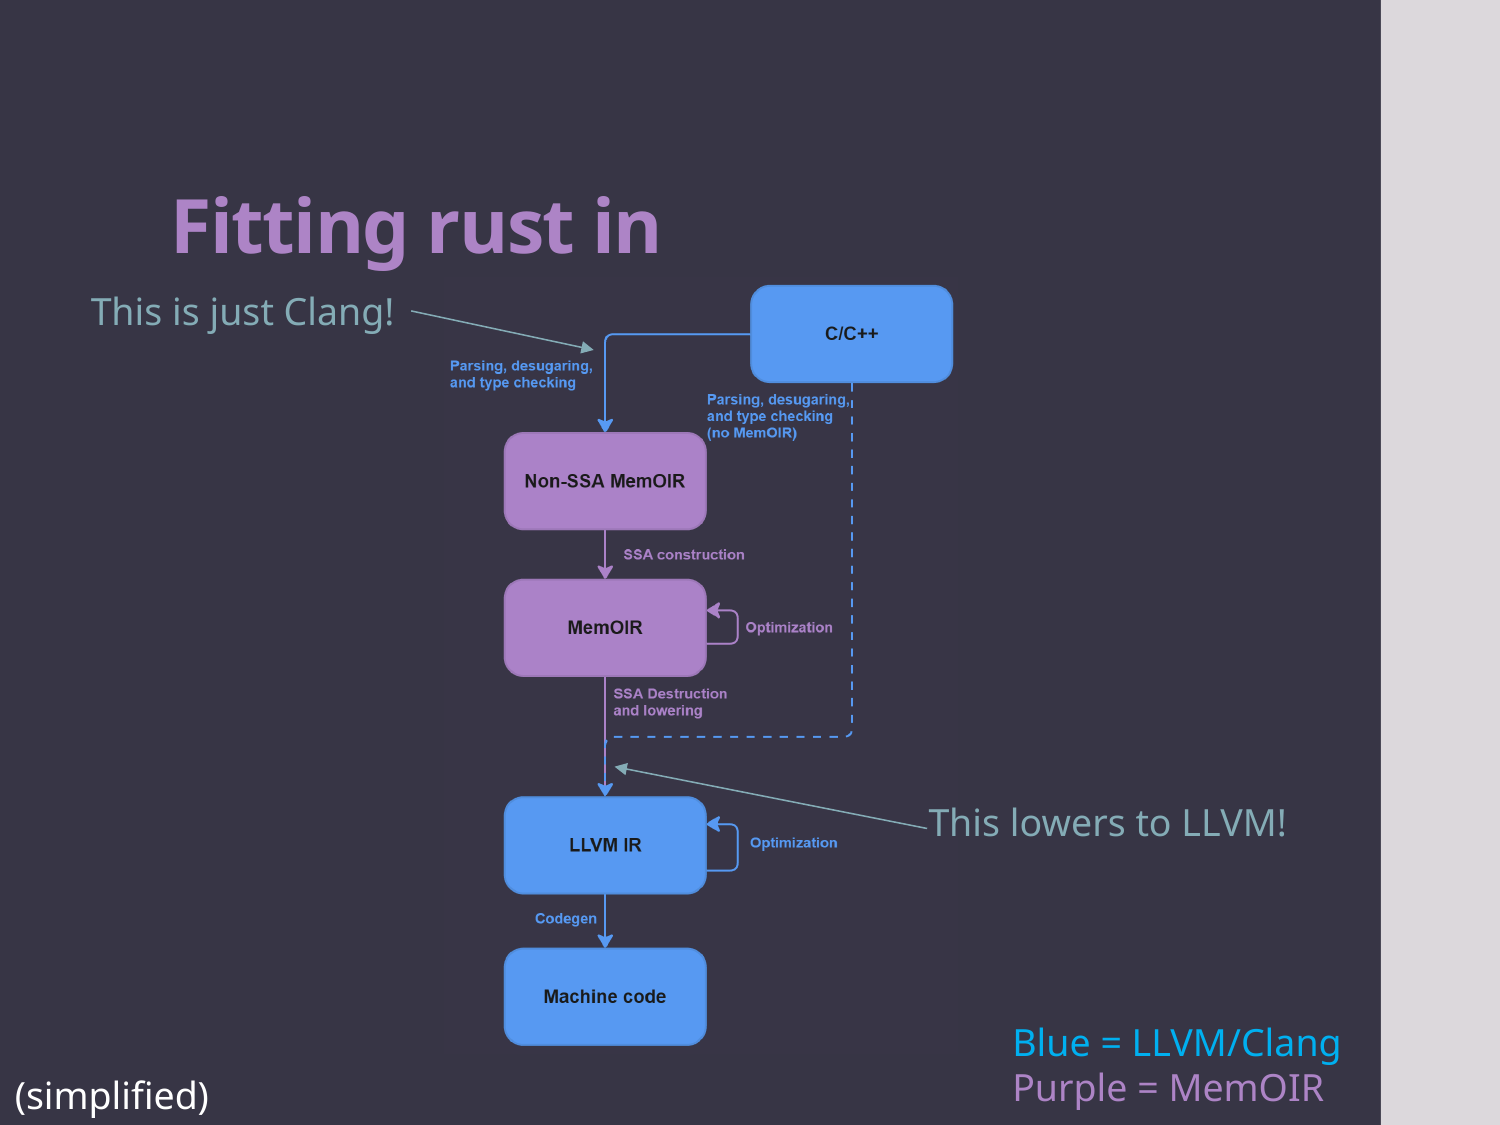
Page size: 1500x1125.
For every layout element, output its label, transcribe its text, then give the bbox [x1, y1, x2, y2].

text_box This lowers to LLVM! [964, 791, 1324, 852]
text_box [410, 310, 595, 351]
text_box (simplified) [0, 1064, 398, 1125]
text_box Blue = LLVM/Clang Purple = MemOIR [997, 1011, 1395, 1117]
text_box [614, 766, 928, 829]
title Fitting rust in [155, 60, 1348, 278]
text_box This is just Clang! [76, 280, 427, 341]
picture [443, 277, 958, 1054]
